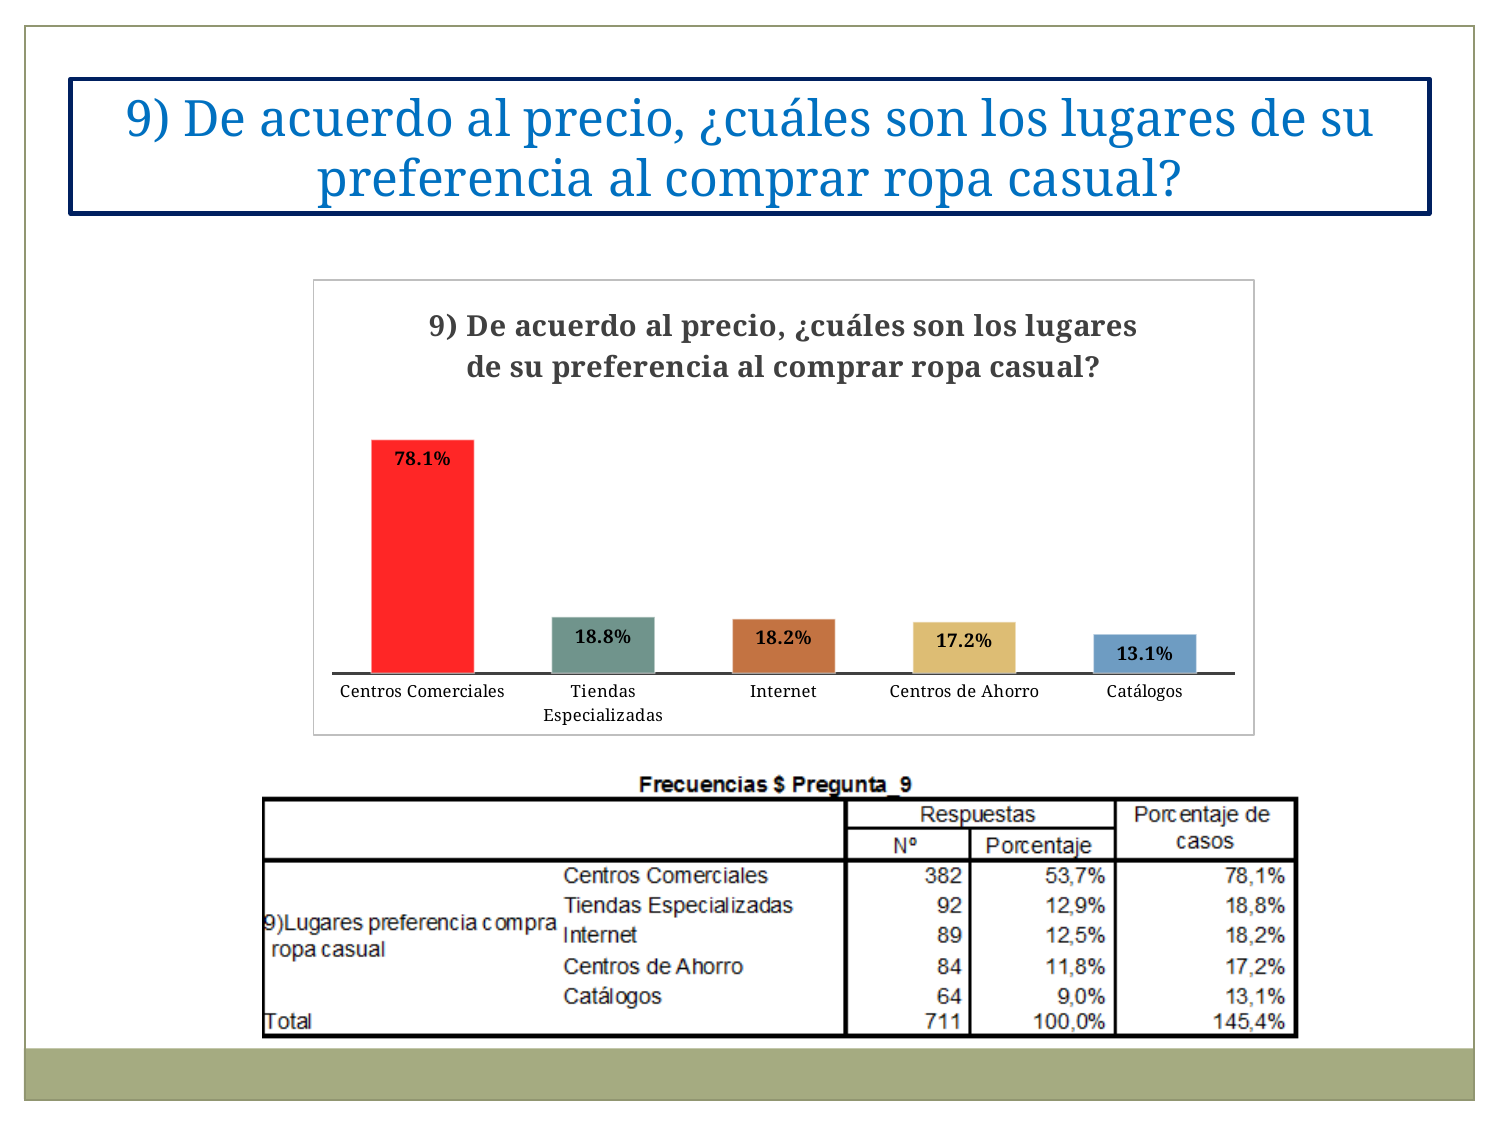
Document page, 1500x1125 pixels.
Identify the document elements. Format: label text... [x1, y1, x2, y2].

picture [261, 772, 1322, 1048]
text_box 9) De acuerdo al precio, ¿cuáles son los lugares de su preferencia al comprar ropa casual? [70, 78, 1430, 214]
chart [312, 278, 1256, 736]
